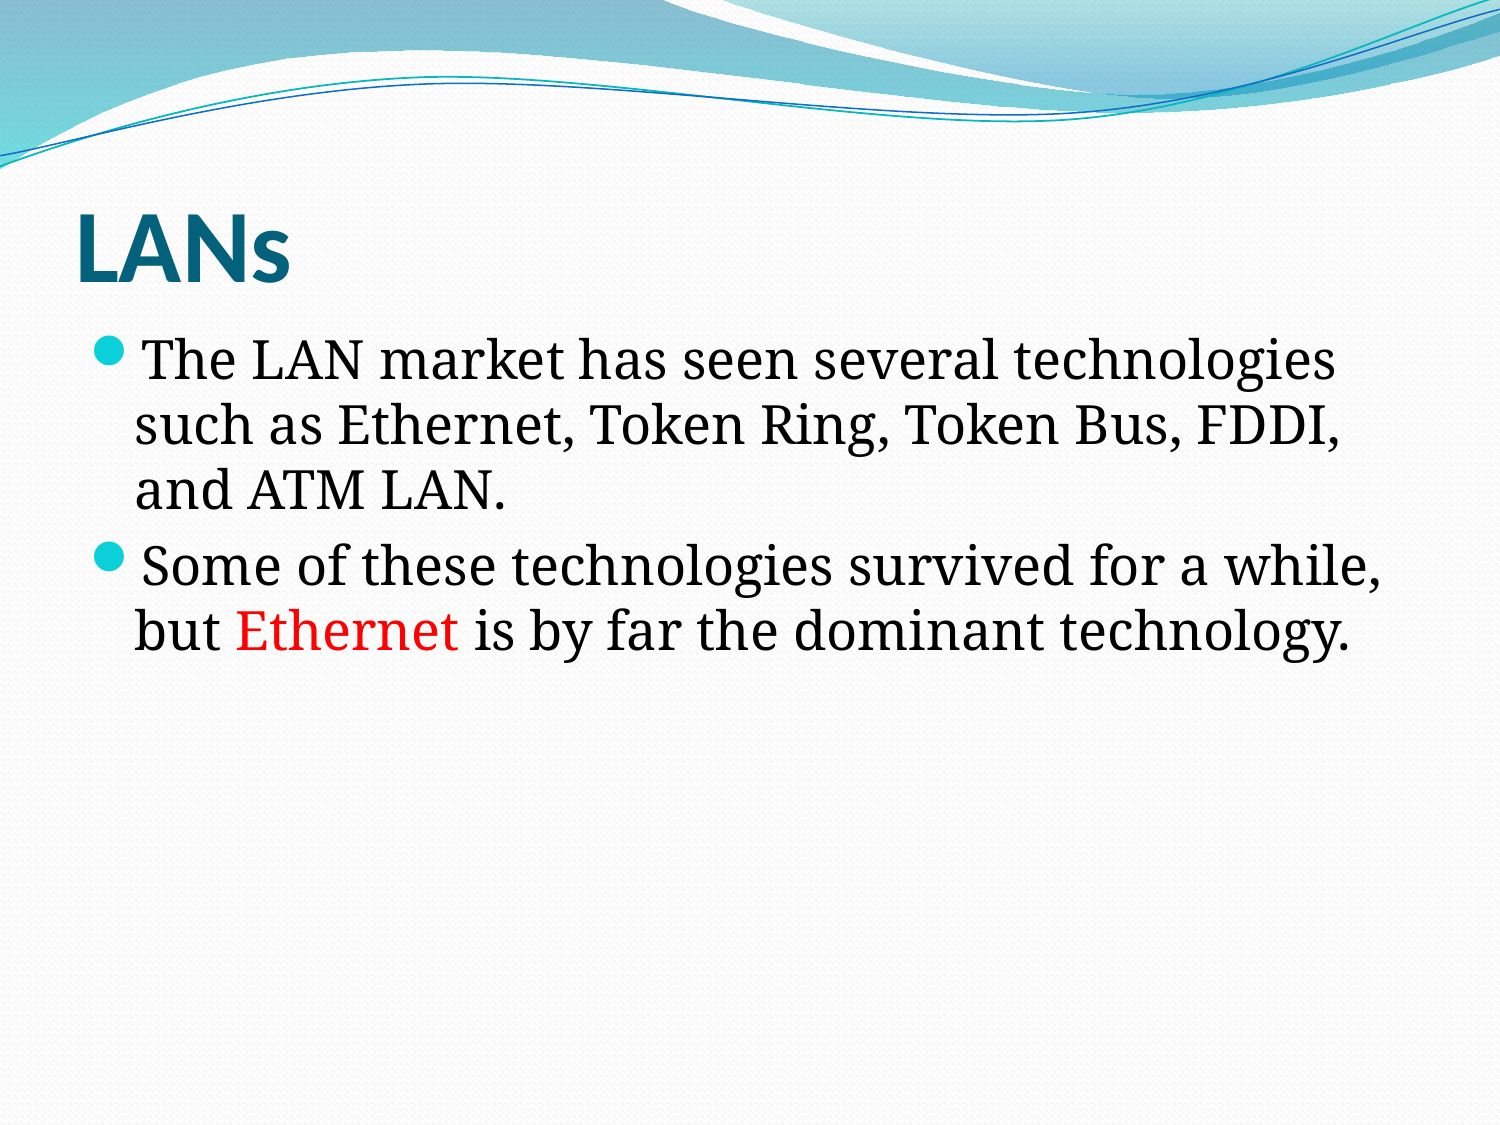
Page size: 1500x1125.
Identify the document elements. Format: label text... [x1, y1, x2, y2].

list The LAN market has seen several technologies such as Ethernet, Token Ring, Token Bus, FDDI, and ATM LAN. Some of these technologies survived for a while, but Ethernet is by far the dominant technology. [75, 317, 1425, 1038]
title LANs [75, 115, 1425, 303]
